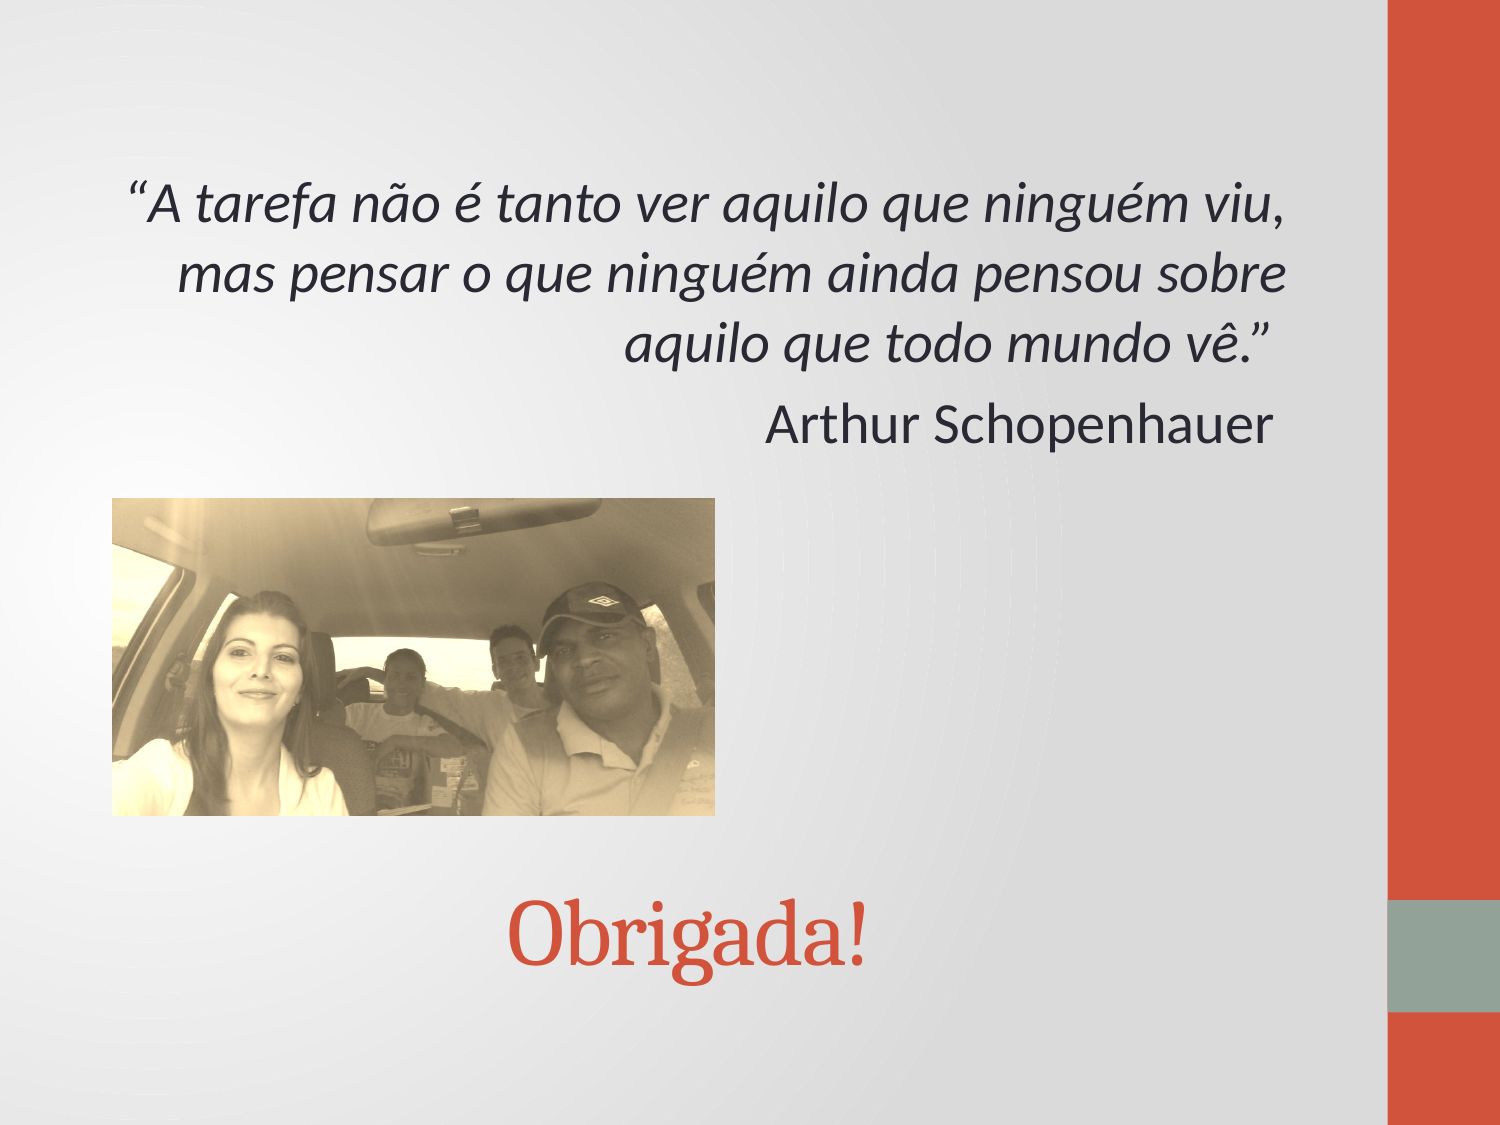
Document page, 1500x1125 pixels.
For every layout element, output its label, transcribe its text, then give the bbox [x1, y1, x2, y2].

picture [111, 497, 716, 816]
title Obrigada! [64, 833, 1315, 1021]
list “A tarefa não é tanto ver aquilo que ninguém viu, mas pensar o que ninguém ainda pensou sobre aquilo que todo mundo vê.” Arthur Schopenhauer [53, 90, 1304, 764]
